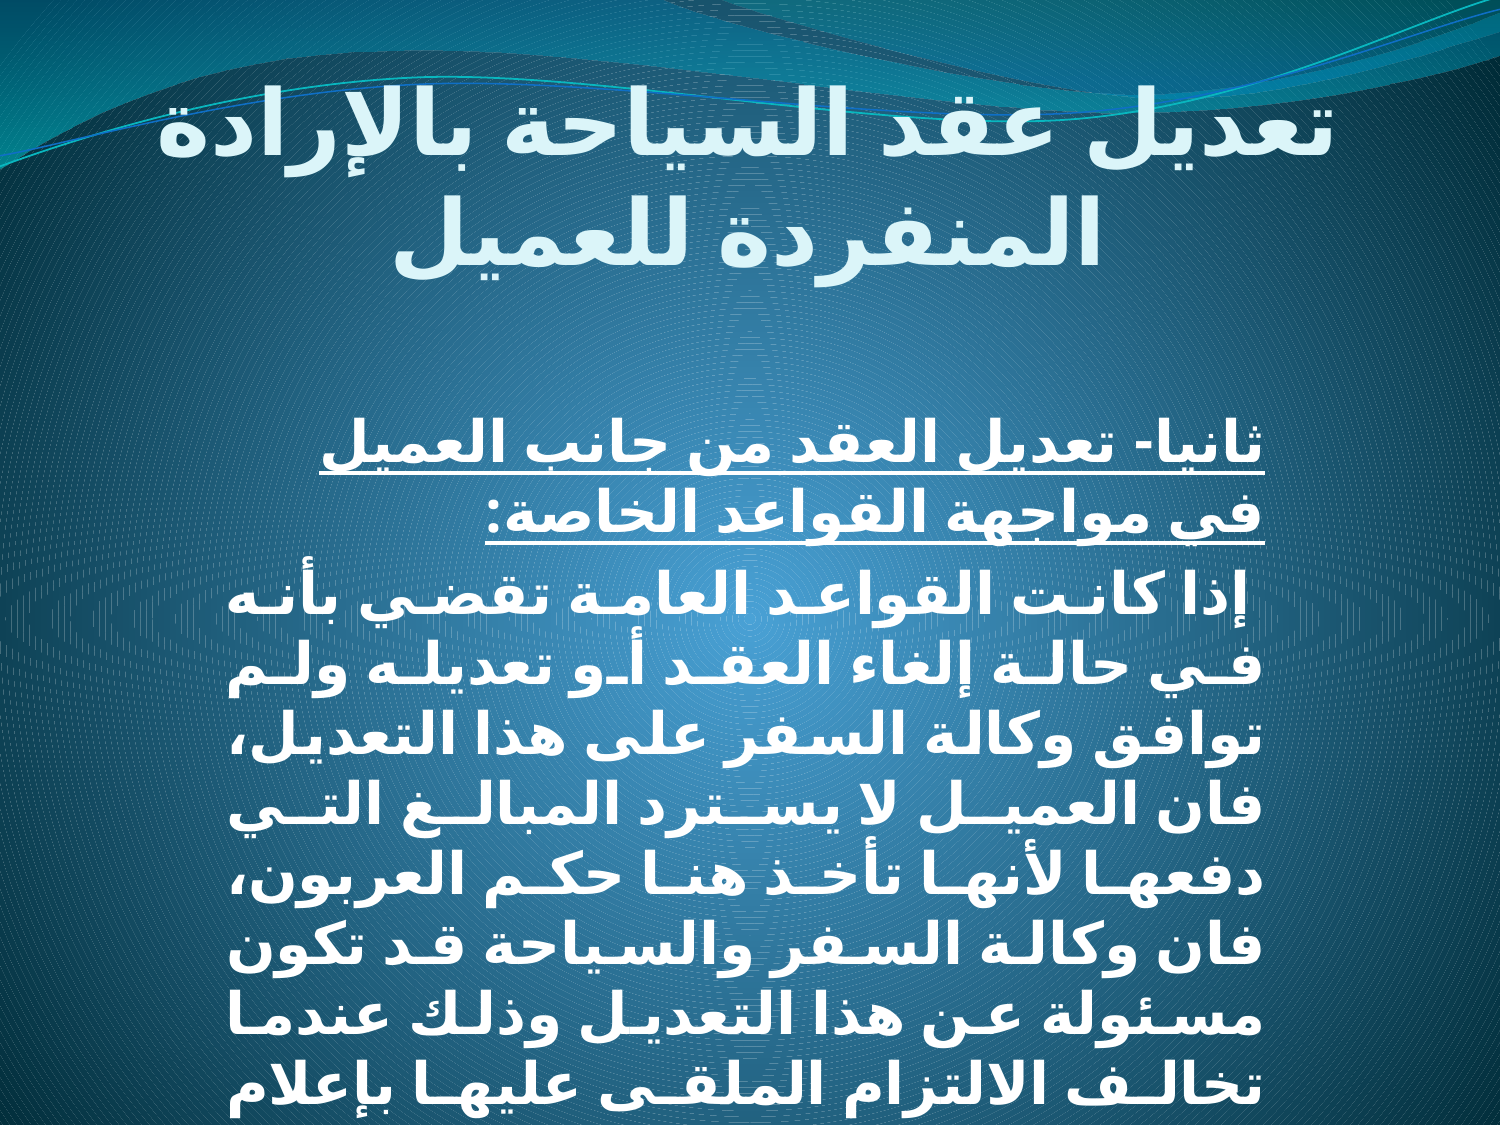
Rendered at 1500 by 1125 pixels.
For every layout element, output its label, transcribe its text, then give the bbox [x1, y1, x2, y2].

subtitle ثانيا- تعديل العقد من جانب العميل في مواجهة القواعد الخاصة: إذا كانت القواعد العامة تقضي بأنه في حالة إلغاء العقد أو تعديله ولم توافق وكالة السفر على هذا التعديل، فان العميل لا يسترد المبالغ التي دفعها لأنها تأخذ هنا حكم العربون، فان وكالة السفر والسياحة قد تكون مسئولة عن هذا التعديل وذلك عندما تخالف الالتزام الملقى عليها بإعلام العميل. [218, 397, 1269, 685]
title تعديل عقد السياحة بالإرادة المنفردة للعميل [112, 42, 1388, 284]
